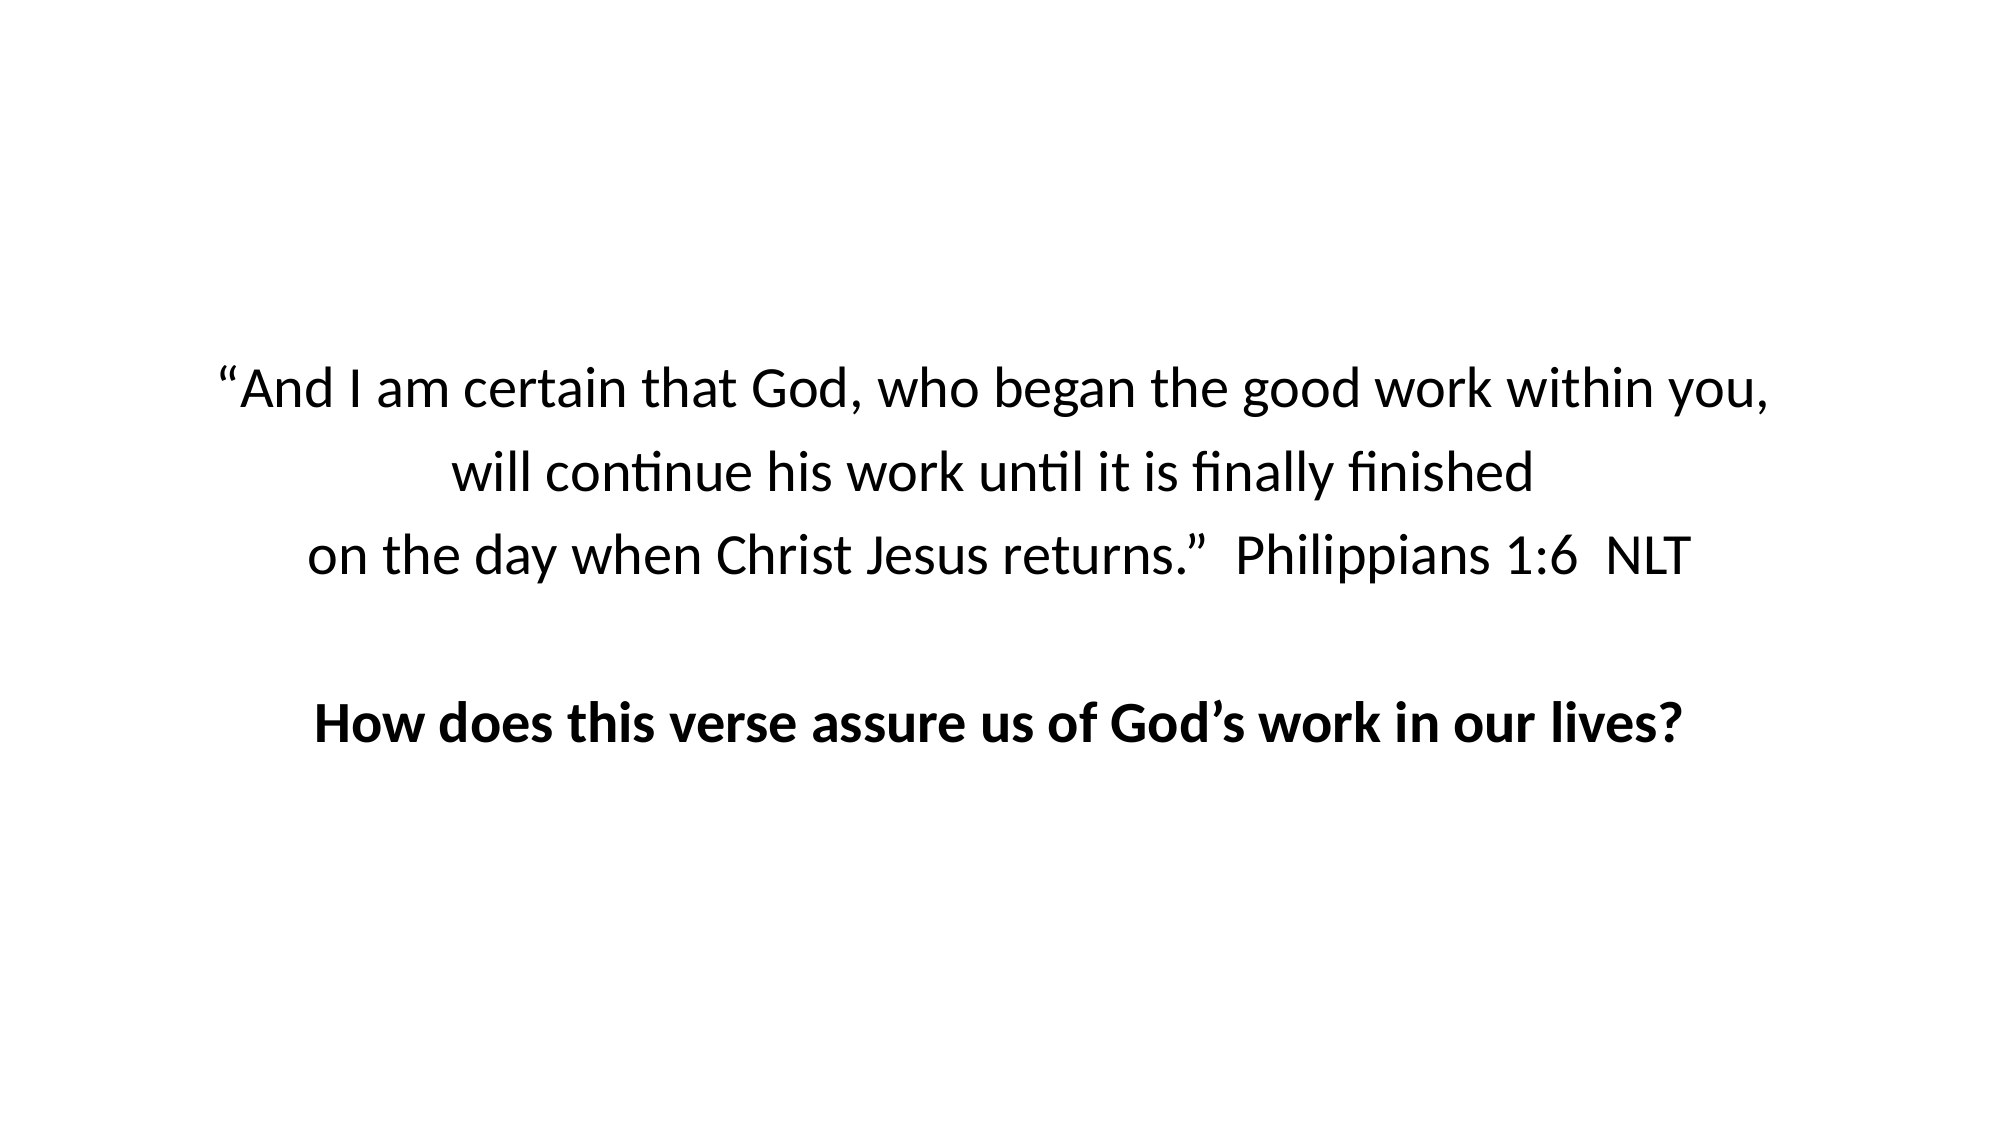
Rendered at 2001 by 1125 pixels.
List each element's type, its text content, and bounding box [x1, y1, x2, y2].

list “And I am certain that God, who began the good work within you, will continue his work until it is finally finished on the day when Christ Jesus returns.” Philippians 1:6 NLT How does this verse assure us of God’s work in our lives? [137, 258, 1863, 973]
